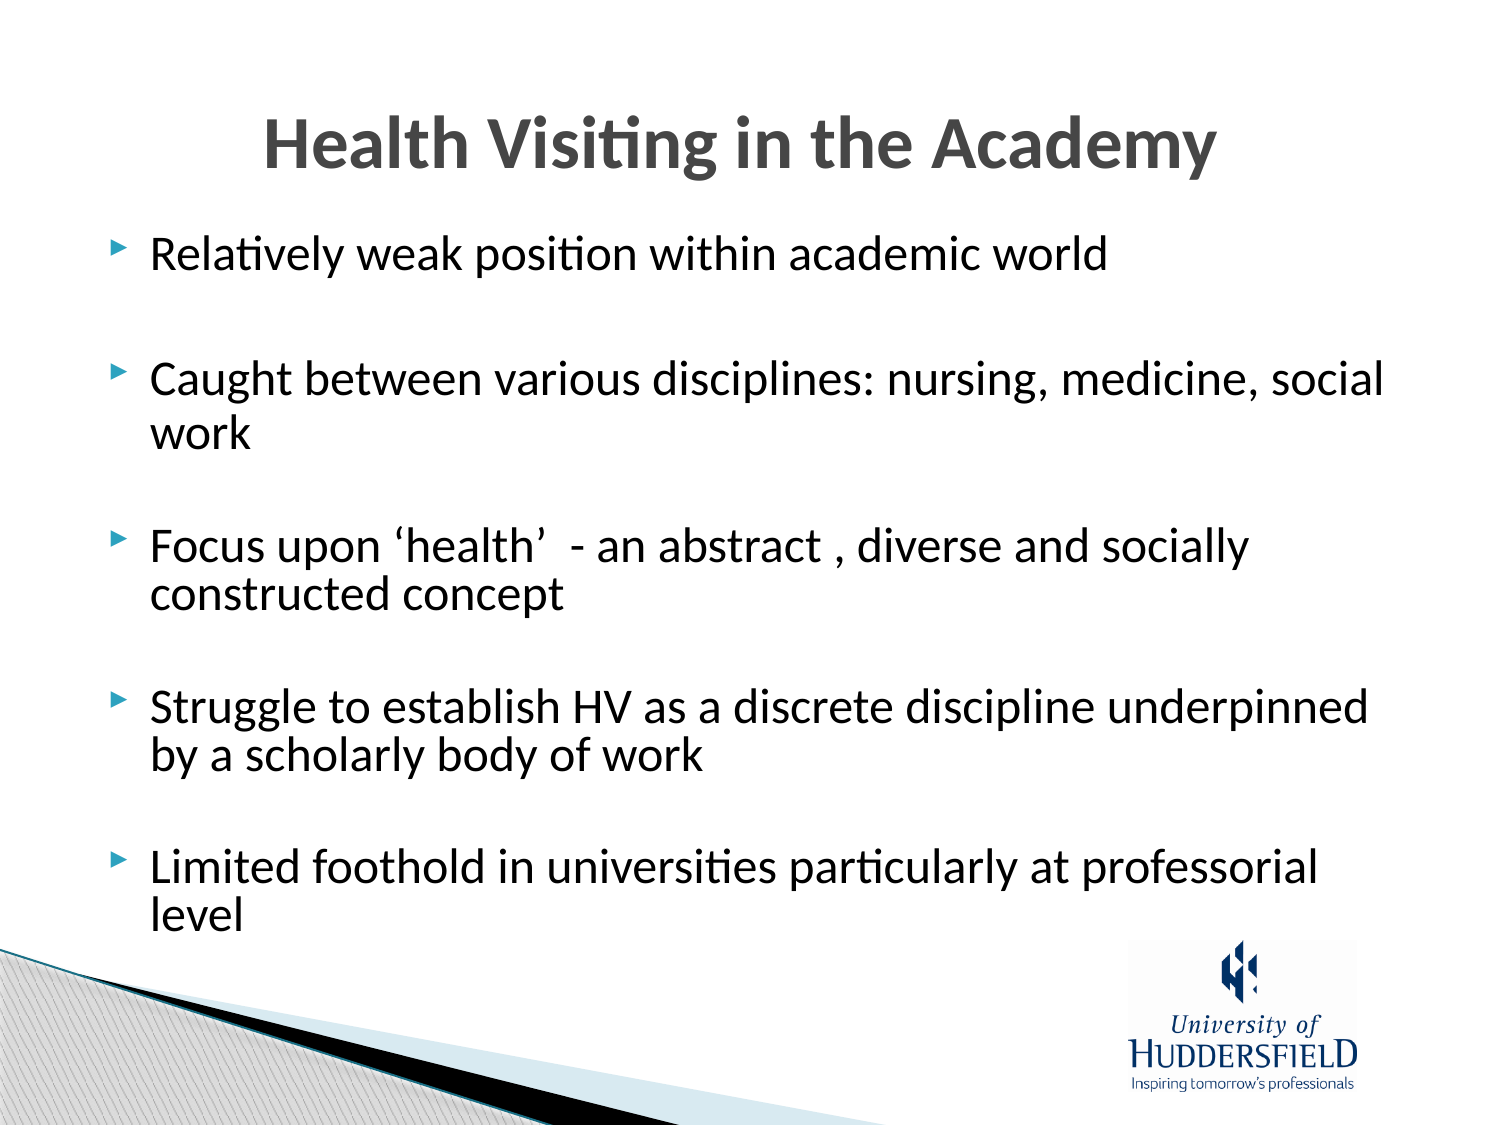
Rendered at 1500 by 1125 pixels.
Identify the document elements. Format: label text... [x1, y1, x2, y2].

list Relatively weak position within academic world Caught between various disciplines: nursing, medicine, social work Focus upon ‘health’ - an abstract , diverse and socially constructed concept Struggle to establish HV as a discrete discipline underpinned by a scholarly body of work Limited foothold in universities particularly at professorial level [74, 219, 1426, 986]
picture [1127, 940, 1357, 1092]
title Health Visiting in the Academy [75, 45, 1425, 233]
